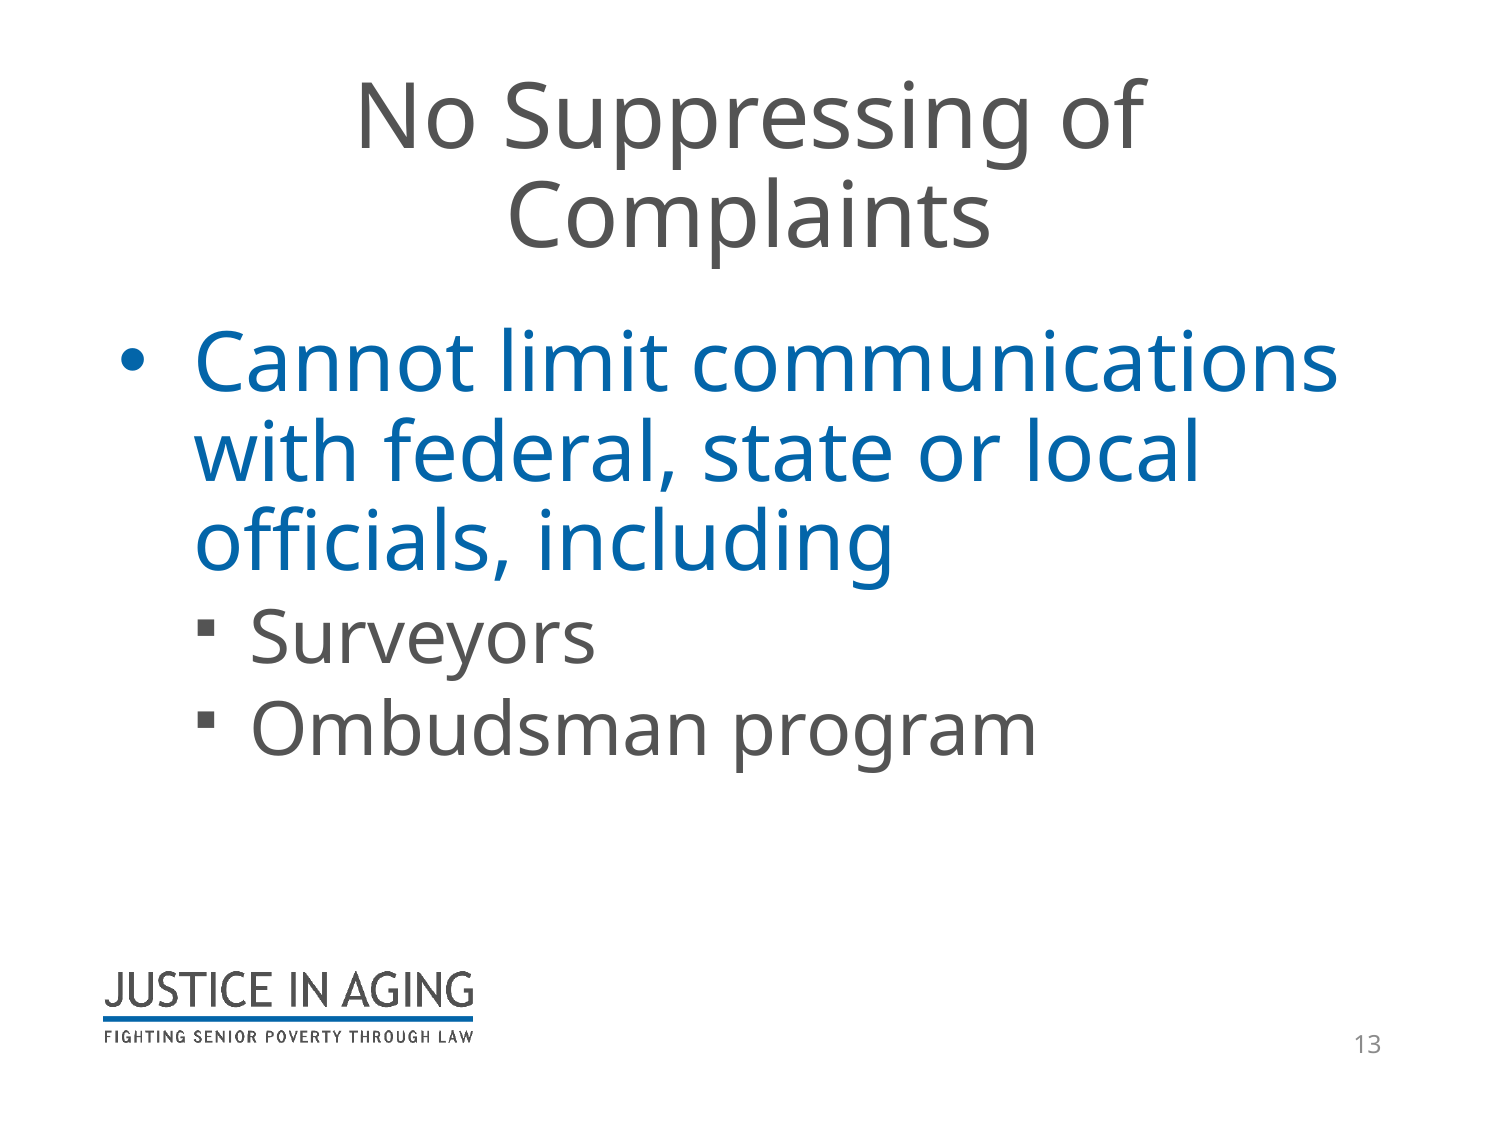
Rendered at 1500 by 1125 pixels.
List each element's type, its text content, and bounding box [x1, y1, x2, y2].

picture [103, 971, 473, 1043]
slide_number 13 [1059, 1015, 1397, 1076]
list Cannot limit communications with federal, state or local officials, including Surveyors Ombudsman program [103, 311, 1397, 934]
title No Suppressing of Complaints [103, 59, 1397, 278]
